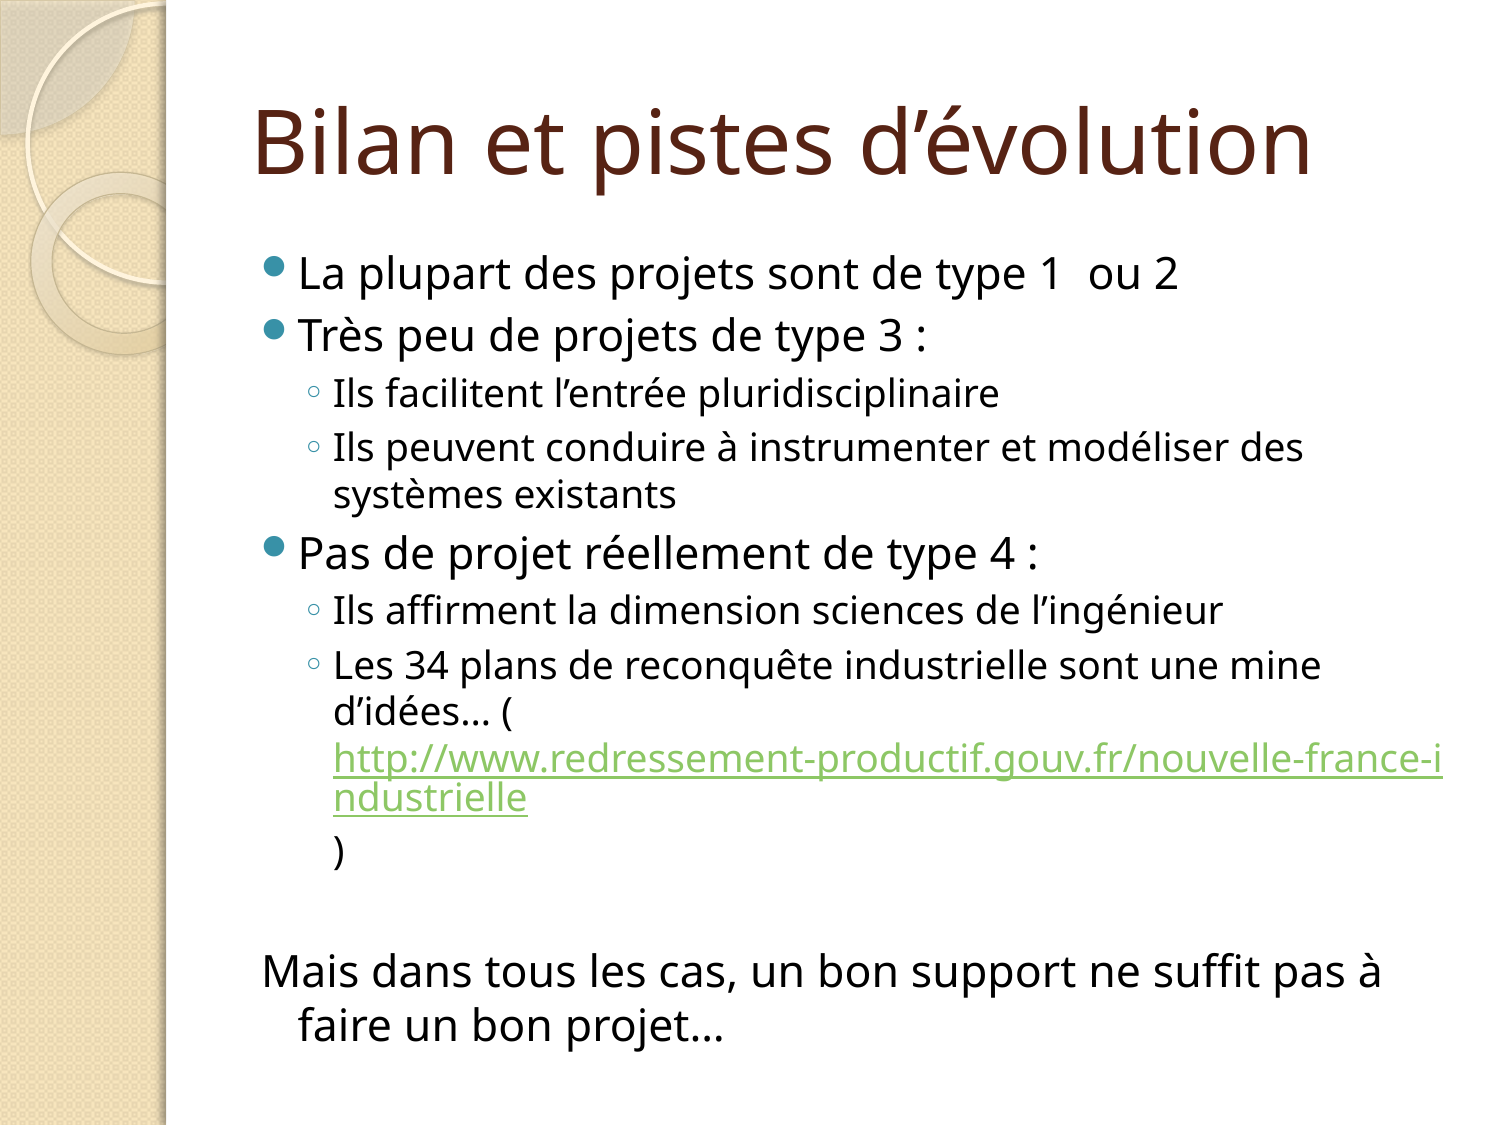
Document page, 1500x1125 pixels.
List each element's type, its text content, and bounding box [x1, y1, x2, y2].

title Bilan et pistes d’évolution [235, 45, 1466, 233]
list La plupart des projets sont de type 1 ou 2 Très peu de projets de type 3 : Ils facilitent l’entrée pluridisciplinaire Ils peuvent conduire à instrumenter et modéliser des systèmes existants Pas de projet réellement de type 4 : Ils affirment la dimension sciences de l’ingénieur Les 34 plans de reconquête industrielle sont une mine d’idées… (http://www.redressement-productif.gouv.fr/nouvelle-france-industrielle) Mais dans tous les cas, un bon support ne suffit pas à faire un bon projet… [235, 237, 1466, 1025]
